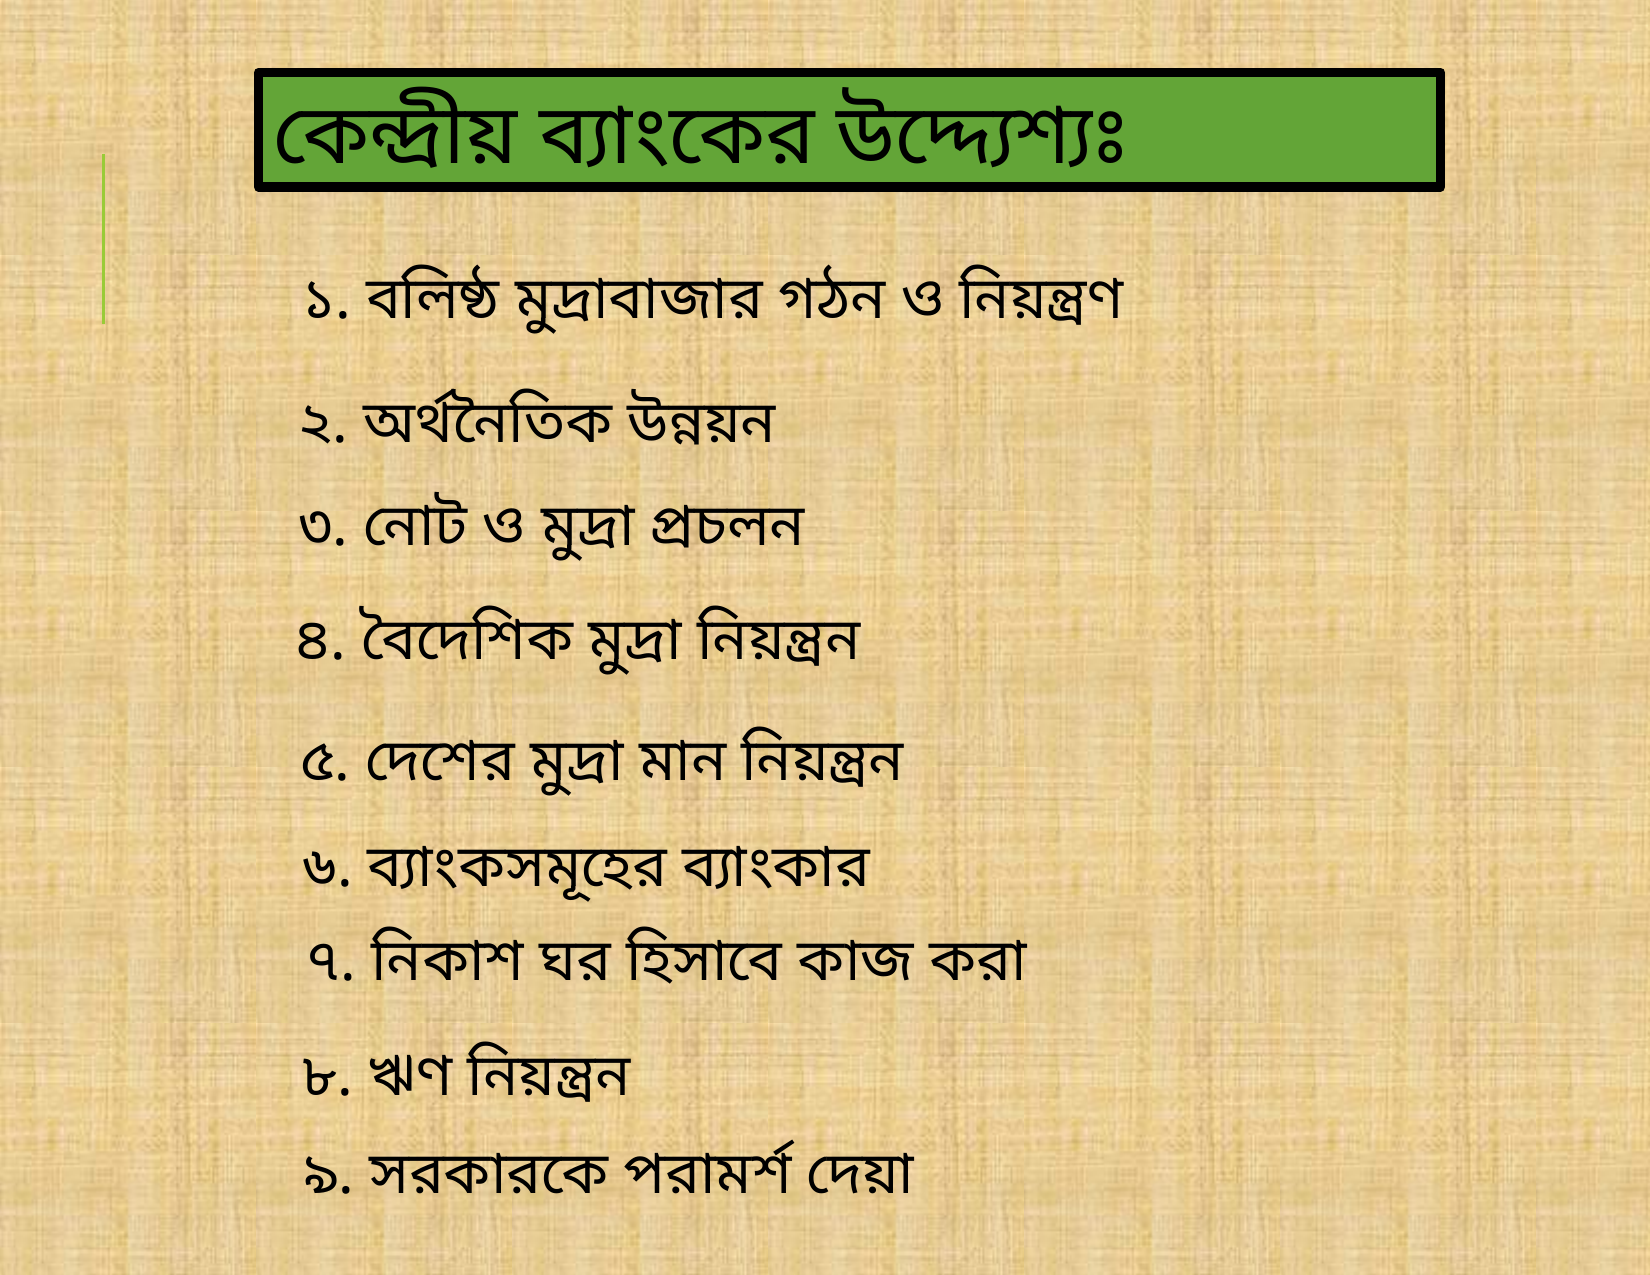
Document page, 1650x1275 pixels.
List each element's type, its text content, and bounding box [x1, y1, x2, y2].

text_box ৭. নিকাশ ঘর হিসাবে কাজ করা [291, 914, 1474, 1000]
text_box ৯. সরকারকে পরামর্শ দেয়া [289, 1127, 1472, 1213]
text_box ২. অর্থনৈতিক উন্নয়ন [283, 376, 1466, 462]
text_box ৫. দেশের মুদ্রা মান নিয়ন্ত্রন [285, 714, 1468, 800]
text_box ৬. ব্যাংকসমূহের ব্যাংকার [287, 820, 1470, 906]
text_box কেন্দ্রীয় ব্যাংকের উদ্দ্যেশ্যঃ [258, 72, 1441, 188]
text_box ৪. বৈদেশিক মুদ্রা নিয়ন্ত্রন [281, 593, 1463, 679]
picture [0, 0, 1650, 1275]
text_box ১. বলিষ্ঠ মুদ্রাবাজার গঠন ও নিয়ন্ত্রণ [286, 252, 1468, 338]
text_box ৩. নোট ও মুদ্রা প্রচলন [283, 480, 1466, 565]
text_box ৮. ঋণ নিয়ন্ত্রন [287, 1030, 1470, 1115]
